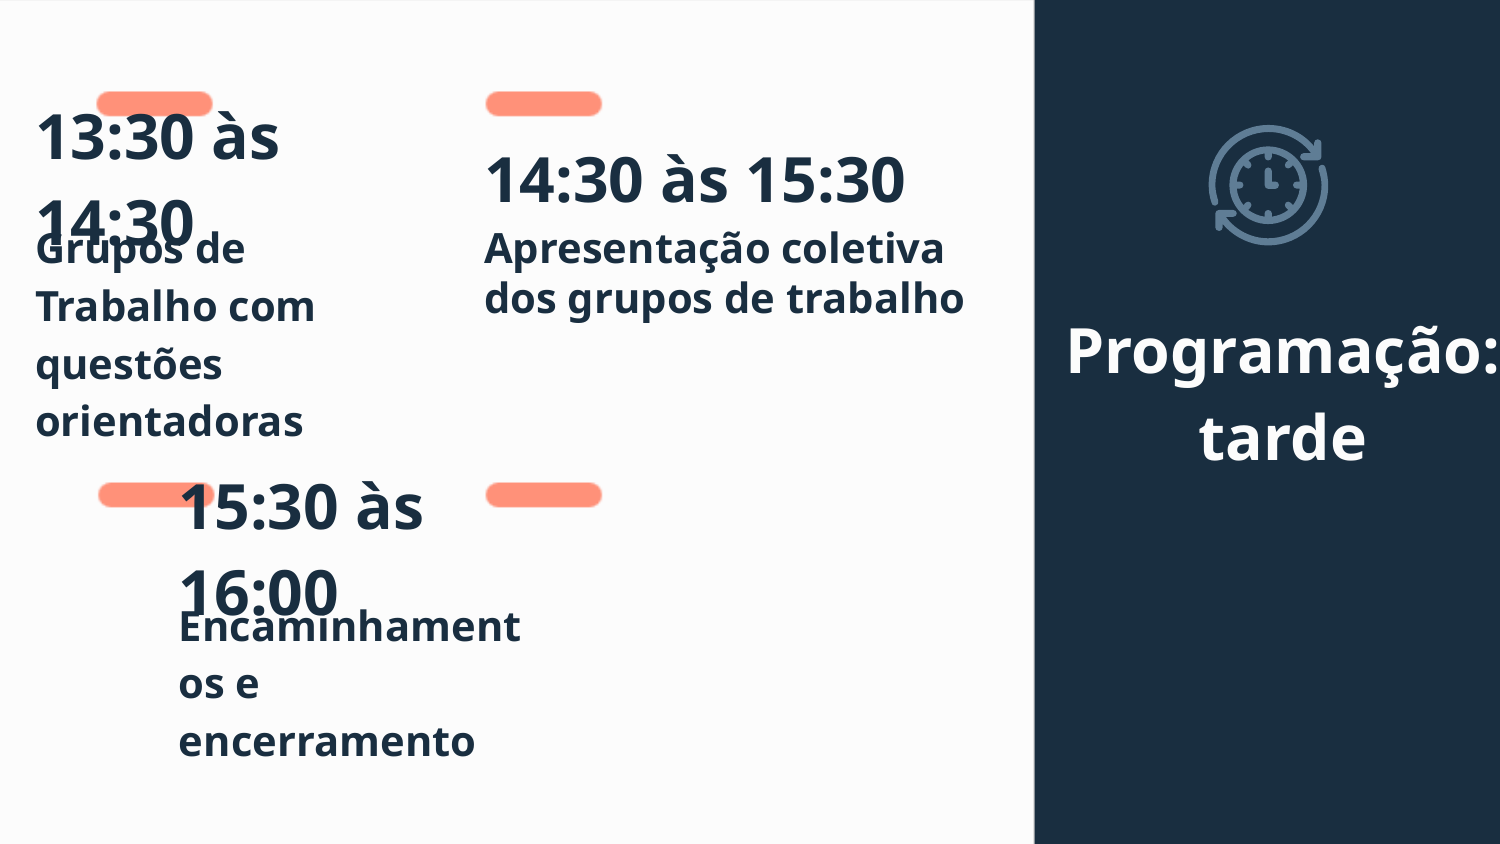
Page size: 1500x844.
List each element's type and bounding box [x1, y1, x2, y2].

picture [0, 0, 1500, 844]
text_box [1208, 124, 1329, 246]
